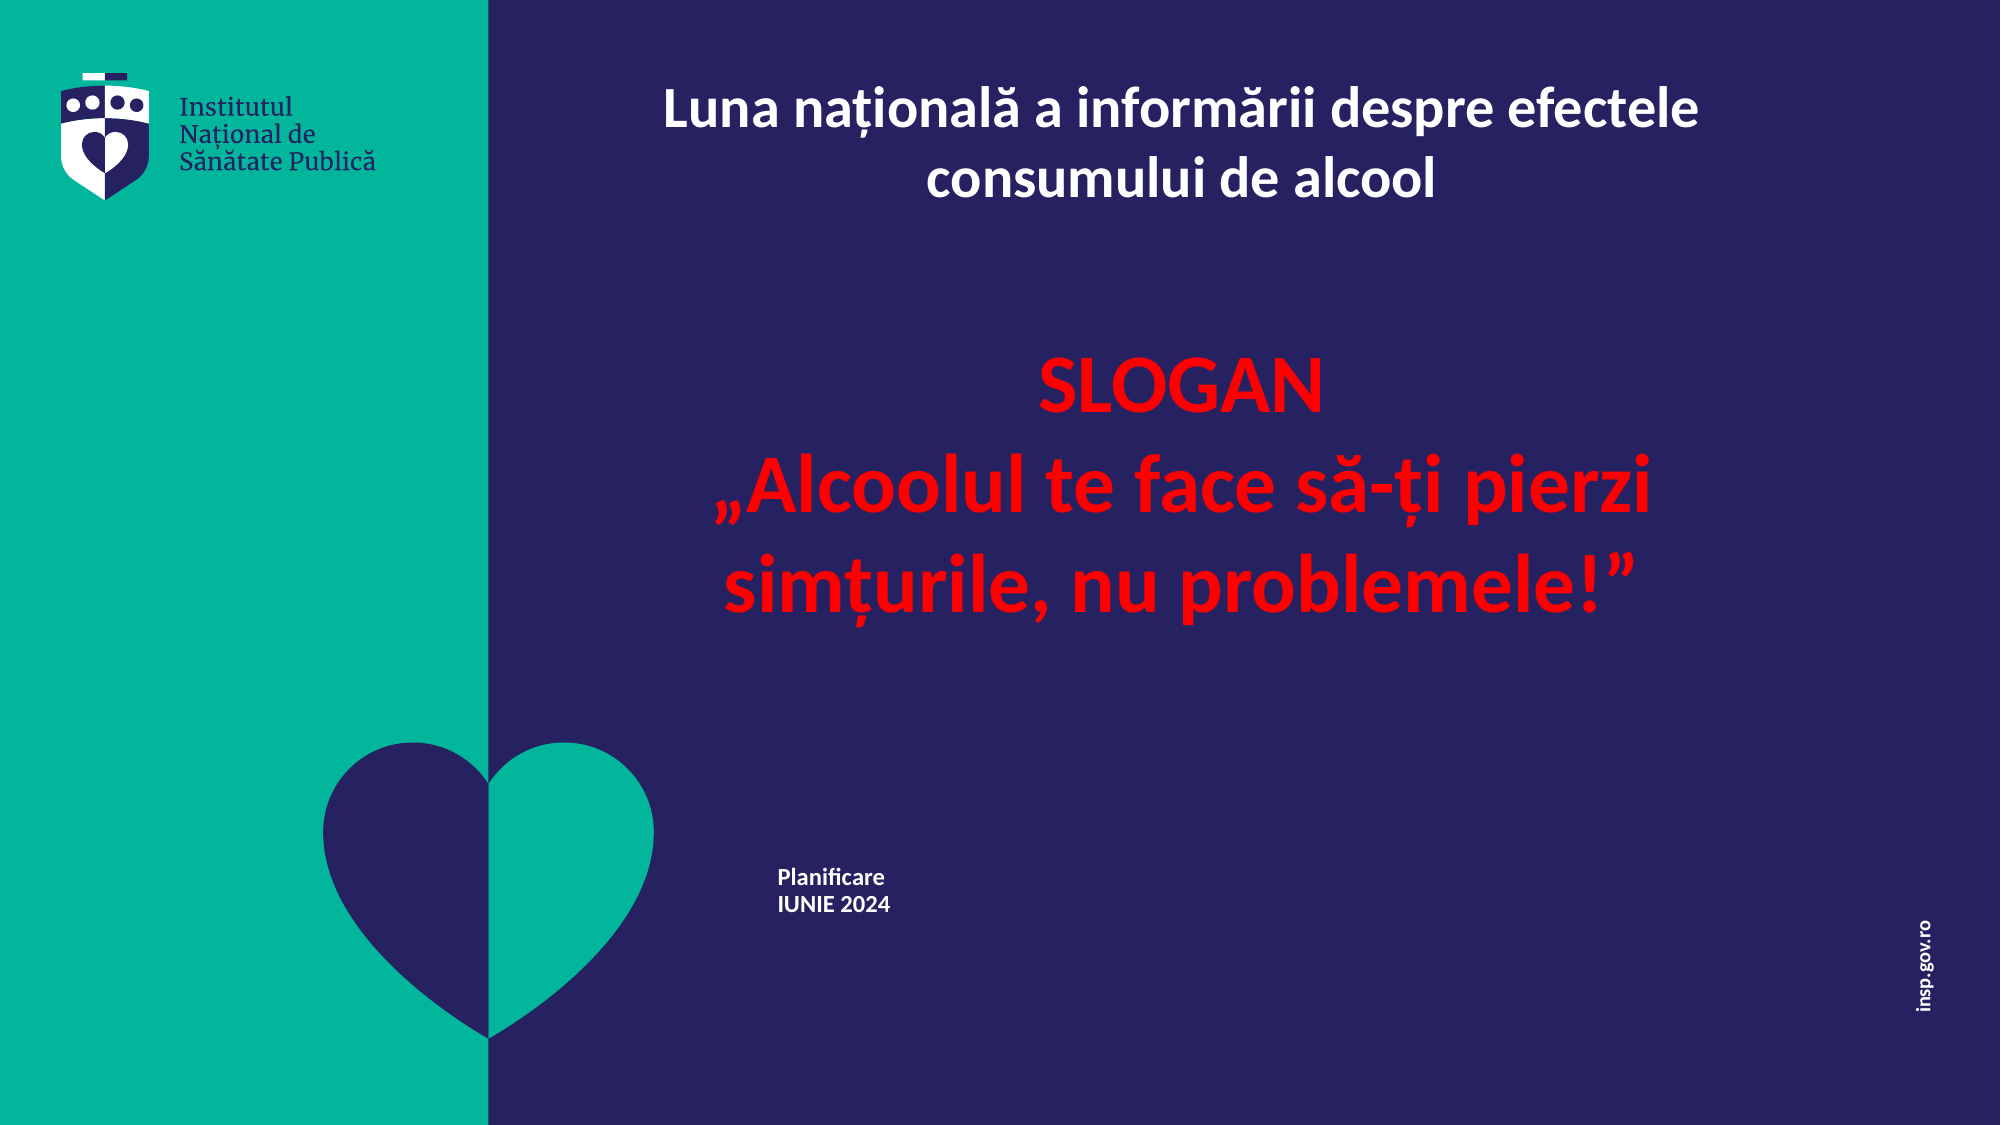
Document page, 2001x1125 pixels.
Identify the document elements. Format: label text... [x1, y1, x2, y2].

text_box Luna națională a informării despre efectele consumului de alcool SLOGAN „Alcoolul te face să-ți pierzi simțurile, nu problemele!” [549, 61, 1814, 917]
title Planificare IUNIE 2024 [762, 774, 1513, 926]
